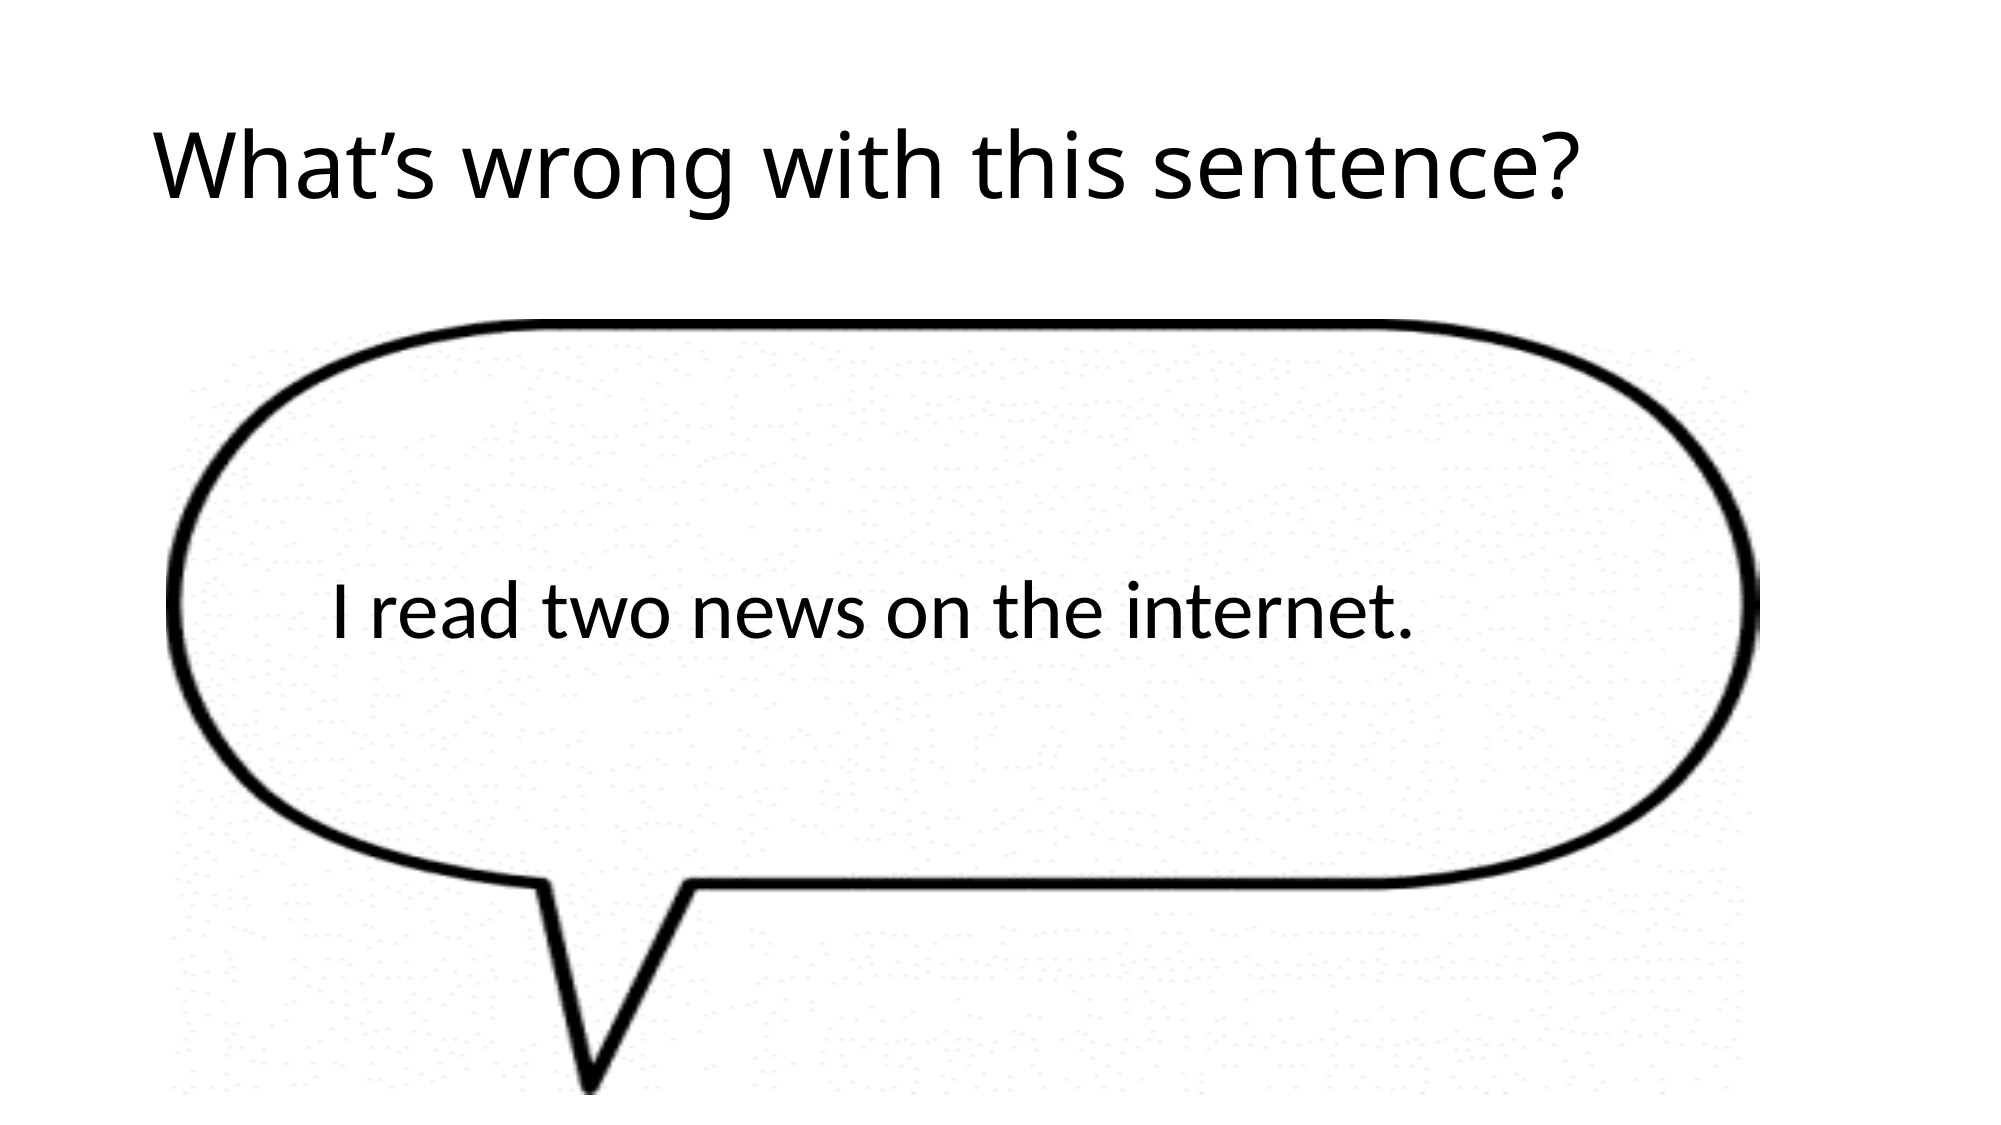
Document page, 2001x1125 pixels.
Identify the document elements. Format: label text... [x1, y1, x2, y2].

title What’s wrong with this sentence? [137, 59, 1863, 278]
picture [166, 319, 1760, 1095]
